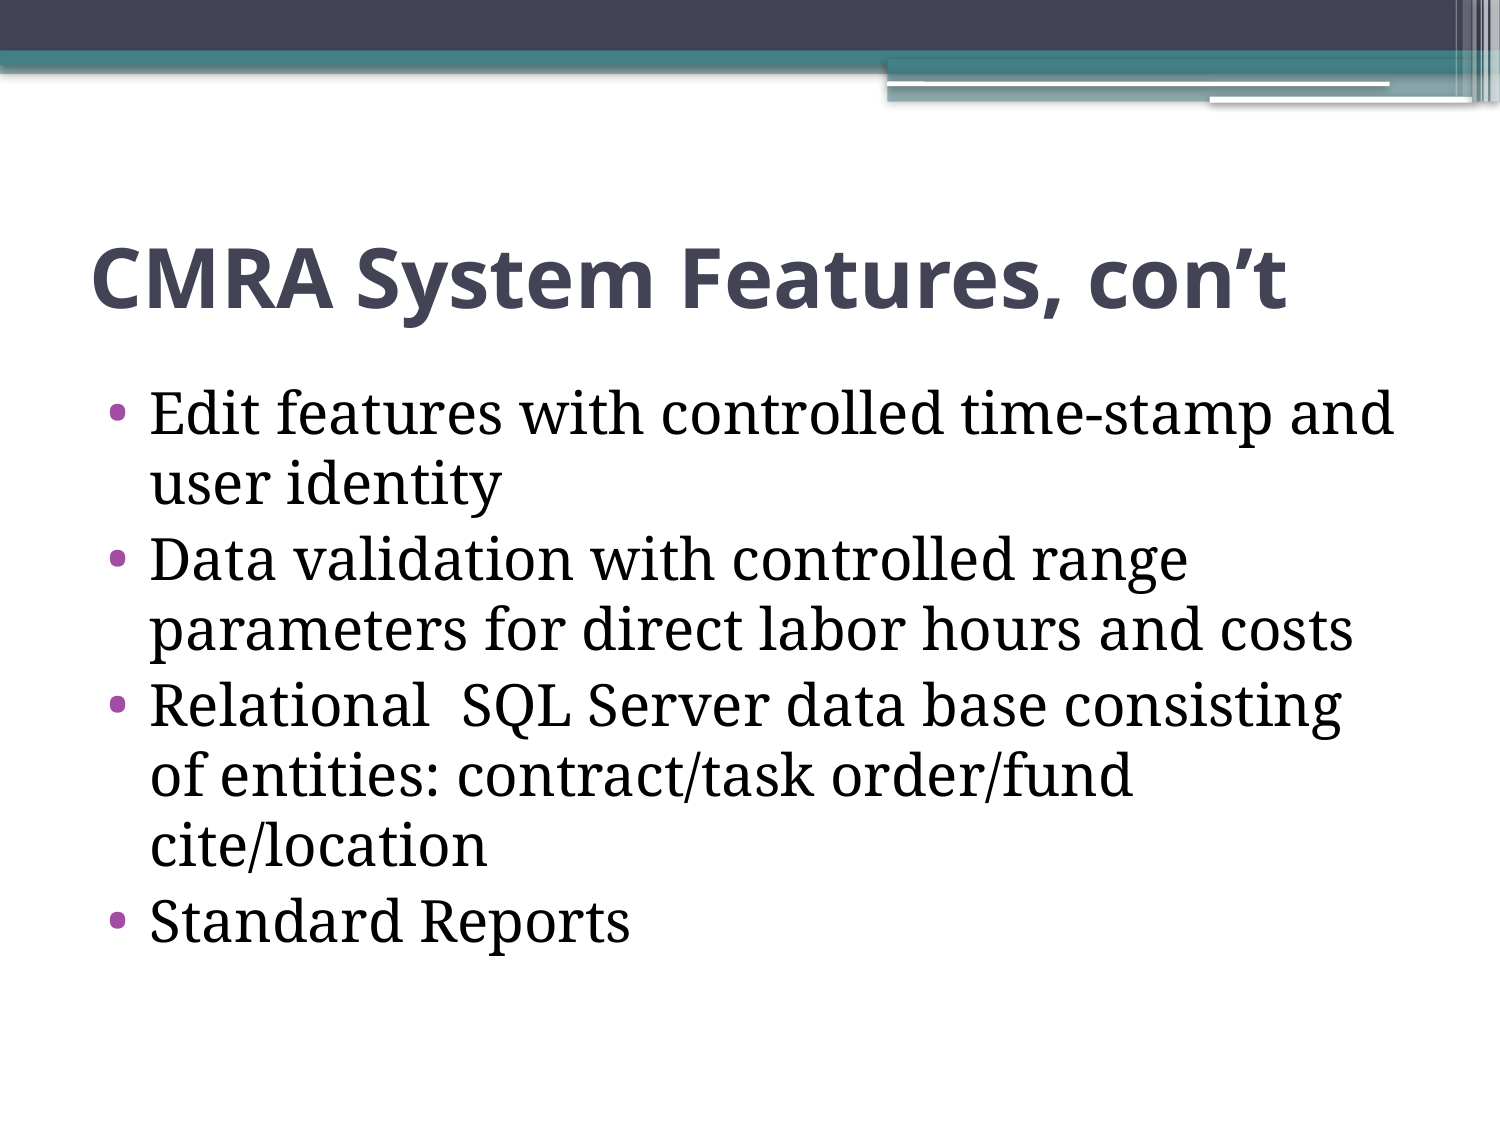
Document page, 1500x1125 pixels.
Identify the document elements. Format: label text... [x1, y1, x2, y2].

title CMRA System Features, con’t [75, 187, 1425, 363]
list Edit features with controlled time-stamp and user identity Data validation with controlled range parameters for direct labor hours and costs Relational SQL Server data base consisting of entities: contract/task order/fund cite/location Standard Reports [75, 368, 1425, 1079]
